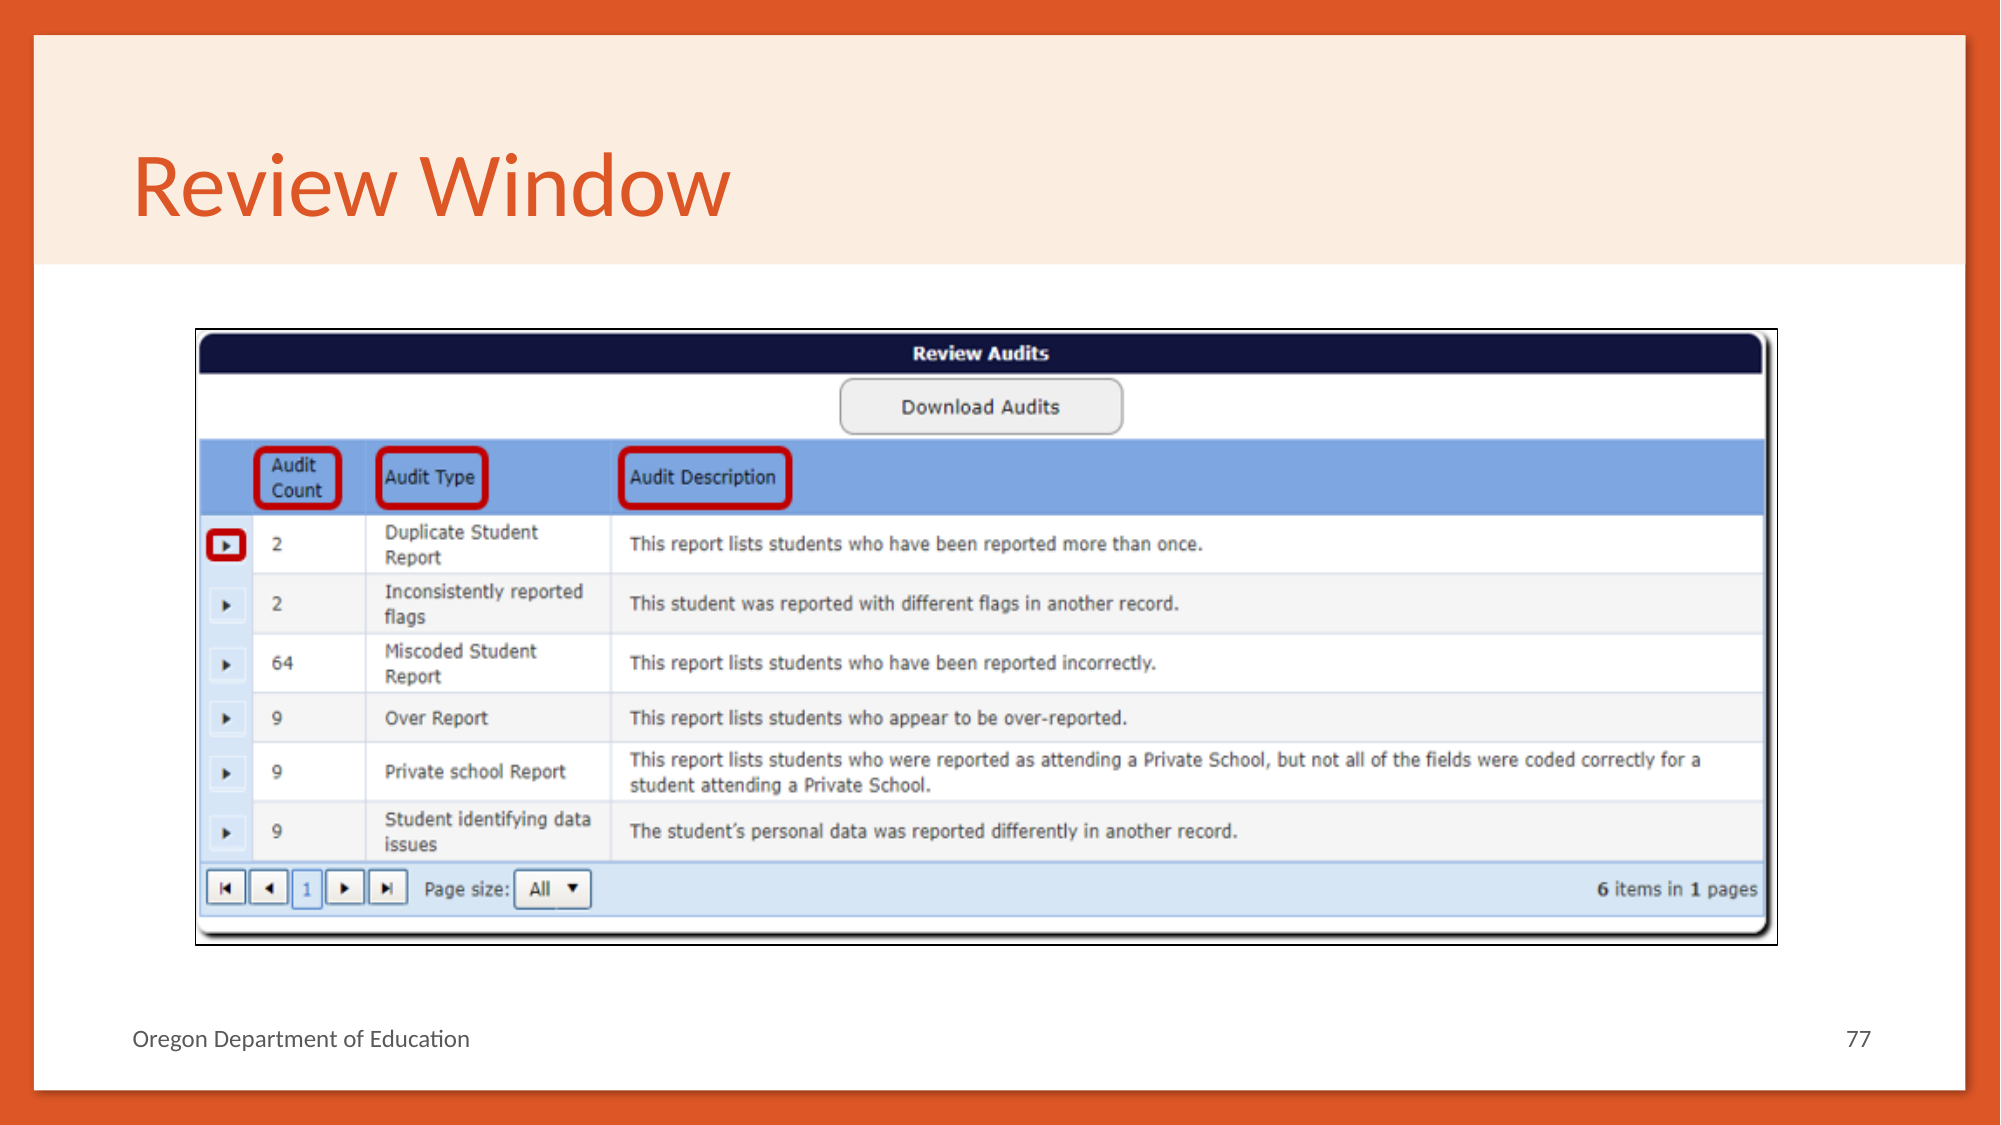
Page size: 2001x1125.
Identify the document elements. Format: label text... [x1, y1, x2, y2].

title Review Window [117, 75, 1887, 244]
slide_number 77 [1412, 1007, 1887, 1068]
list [196, 329, 1777, 945]
footer Oregon Department of Education [117, 1007, 588, 1068]
